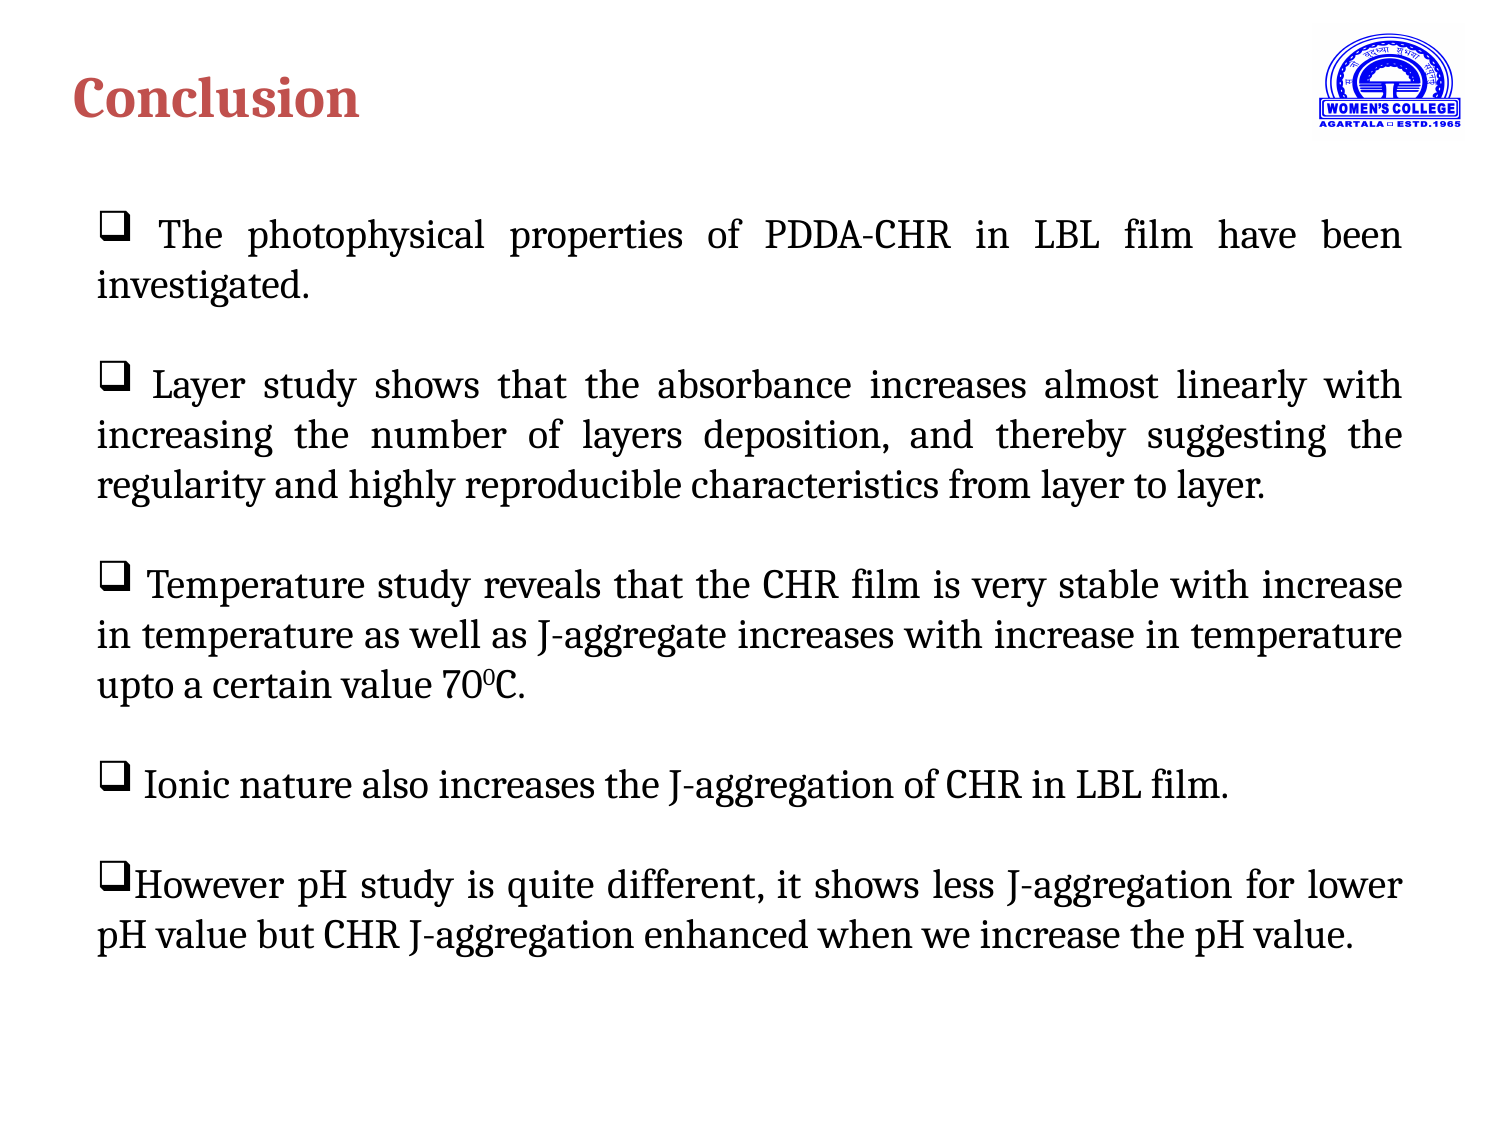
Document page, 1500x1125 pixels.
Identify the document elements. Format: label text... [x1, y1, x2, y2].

picture [1312, 23, 1466, 141]
text_box The photophysical properties of PDDA-CHR in LBL film have been investigated. Layer study shows that the absorbance increases almost linearly with increasing the number of layers deposition, and thereby suggesting the regularity and highly reproducible characteristics from layer to layer. Temperature study reveals that the CHR film is very stable with increase in temperature as well as J-aggregate increases with increase in temperature upto a certain value 700C. Ionic nature also increases the J-aggregation of CHR in LBL film. However pH study is quite different, it shows less J-aggregation for lower pH value but CHR J-aggregation enhanced when we increase the pH value. [81, 199, 1418, 965]
title Conclusion [58, 0, 1409, 188]
